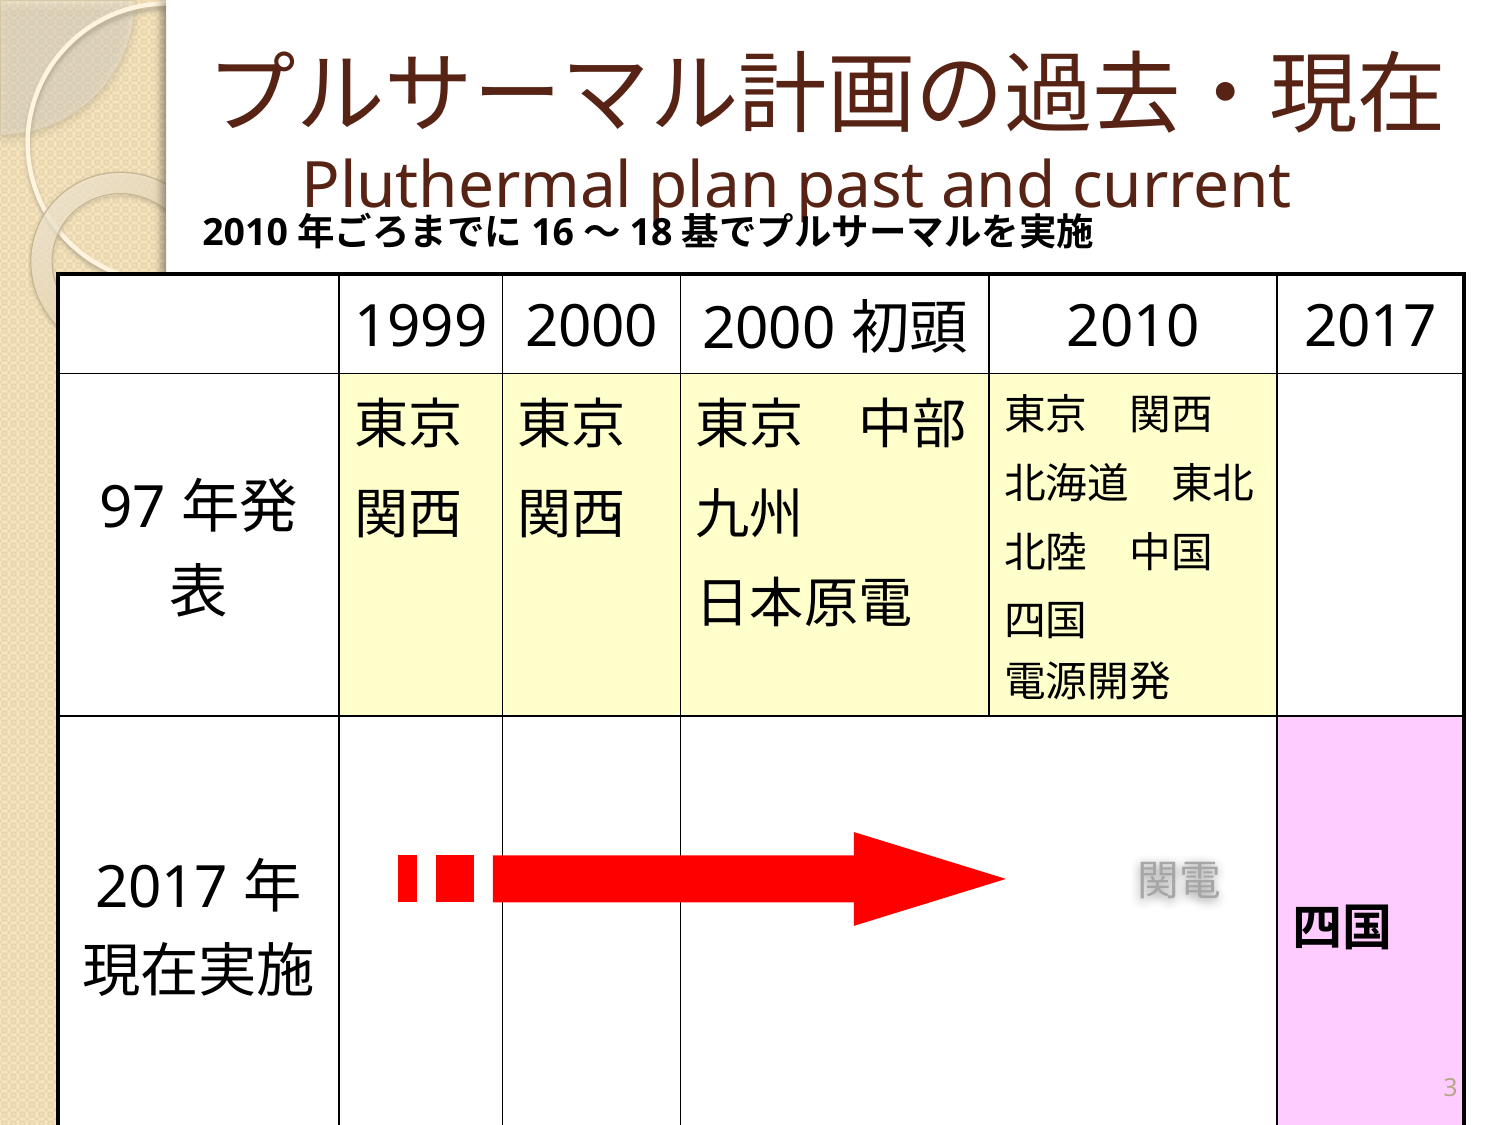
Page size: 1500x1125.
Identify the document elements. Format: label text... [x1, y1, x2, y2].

table_header 2017 [1278, 276, 1462, 373]
table_cell 97年発表 [60, 374, 338, 715]
text_box [397, 855, 417, 903]
table_header [60, 276, 338, 373]
table_cell 東京 関西 [503, 374, 680, 715]
text_box [435, 855, 474, 903]
table_header 2010 [990, 276, 1276, 373]
table_header 1999 [340, 276, 502, 373]
table_cell 2017年 現在実施 [60, 717, 338, 1125]
text_box 関電 [1108, 831, 1251, 927]
table_cell 四国 [1278, 717, 1462, 1125]
table_cell [681, 717, 1276, 1125]
table_cell 東京 中部 九州 日本原電 [681, 374, 988, 715]
table_header 2000初頭 [681, 276, 988, 373]
text_box [492, 832, 1006, 926]
table_cell [503, 717, 680, 822]
text_box [490, 822, 869, 883]
table_cell [503, 903, 680, 1125]
text_box 2010年ごろまでに16～18基でプルサーマルを実施 [187, 201, 1278, 261]
table_cell 東京 関西 [340, 374, 502, 715]
table_cell [1278, 374, 1462, 715]
table_header 2000 [503, 276, 680, 373]
slide_number 3 [1413, 1034, 1488, 1113]
table_cell [340, 717, 502, 1125]
title プルサーマル計画の過去・現在 Pluthermal plan past and current [128, 27, 1465, 230]
table_cell 東京 関西 北海道 東北 北陸 中国 四国 電源開発 [990, 374, 1276, 715]
